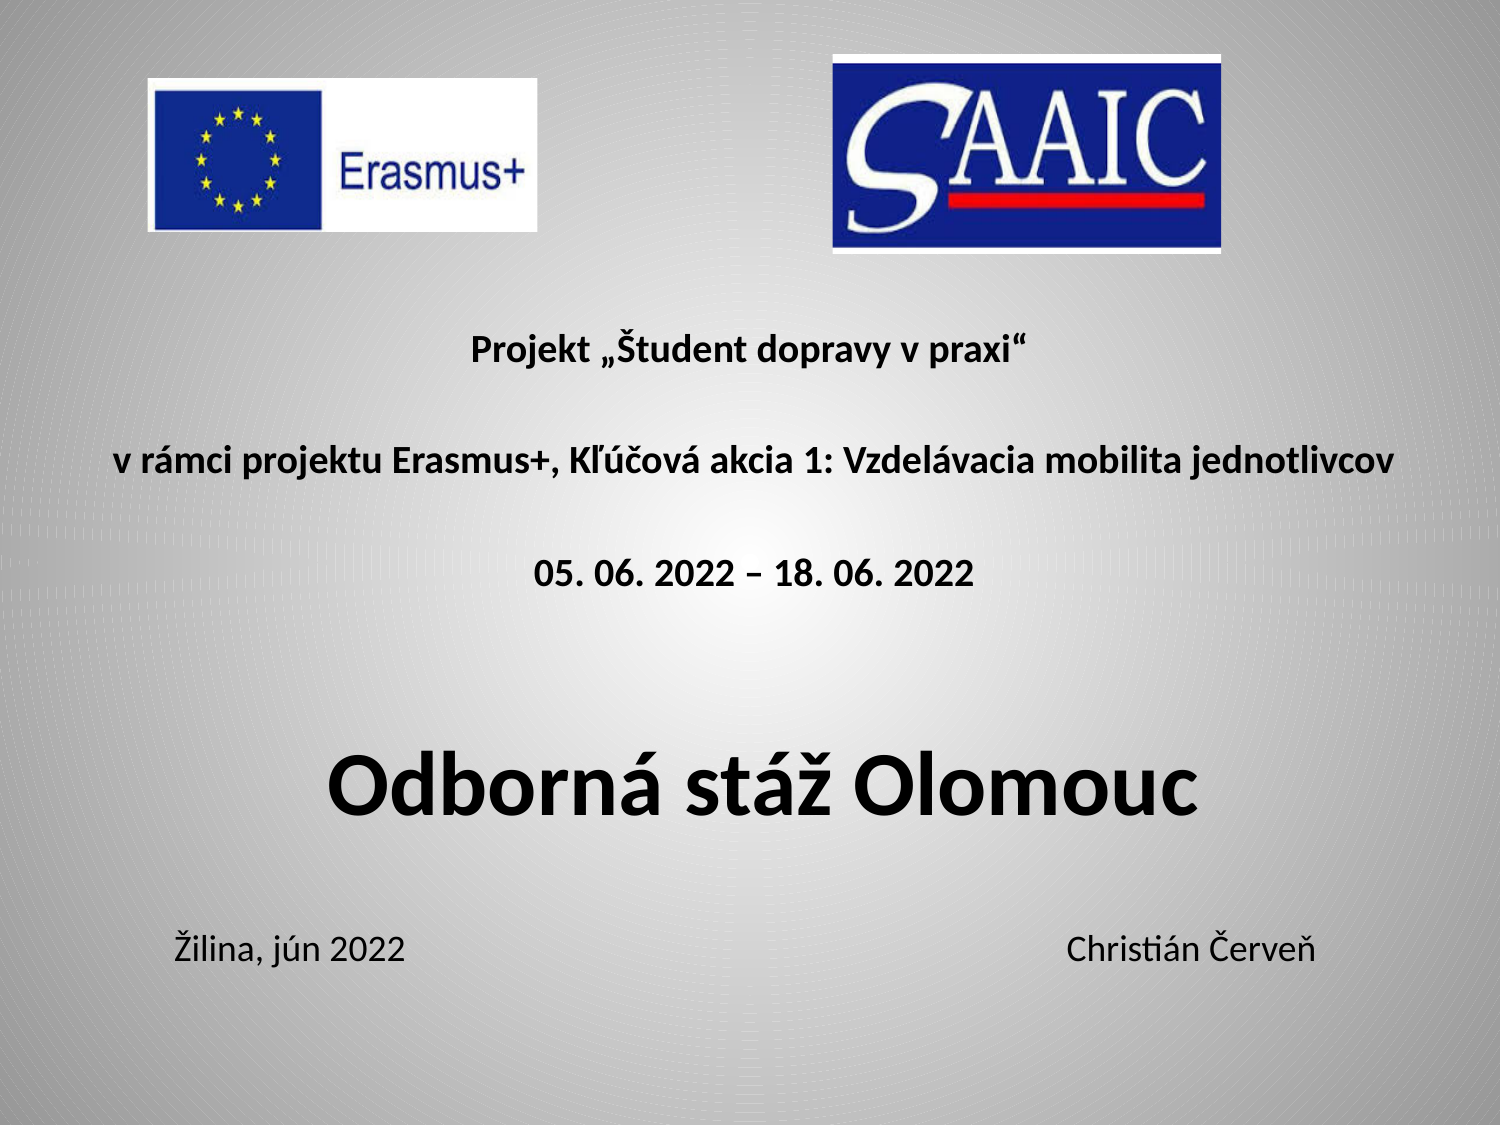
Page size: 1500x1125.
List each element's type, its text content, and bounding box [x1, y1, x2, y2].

picture [147, 77, 538, 232]
title Odborná stáž Olomouc [88, 602, 1439, 961]
text_box Žilina, jún 2022 Christián Červeň [159, 916, 1376, 977]
picture [832, 54, 1222, 255]
subtitle Projekt „Študent dopravy v praxi“ v rámci projektu Erasmus+, Kľúčová akcia 1: Vzdelávacia mobilita jednotlivcov 05. 06. 2022 – 18. 06. 2022 [0, 314, 1500, 602]
